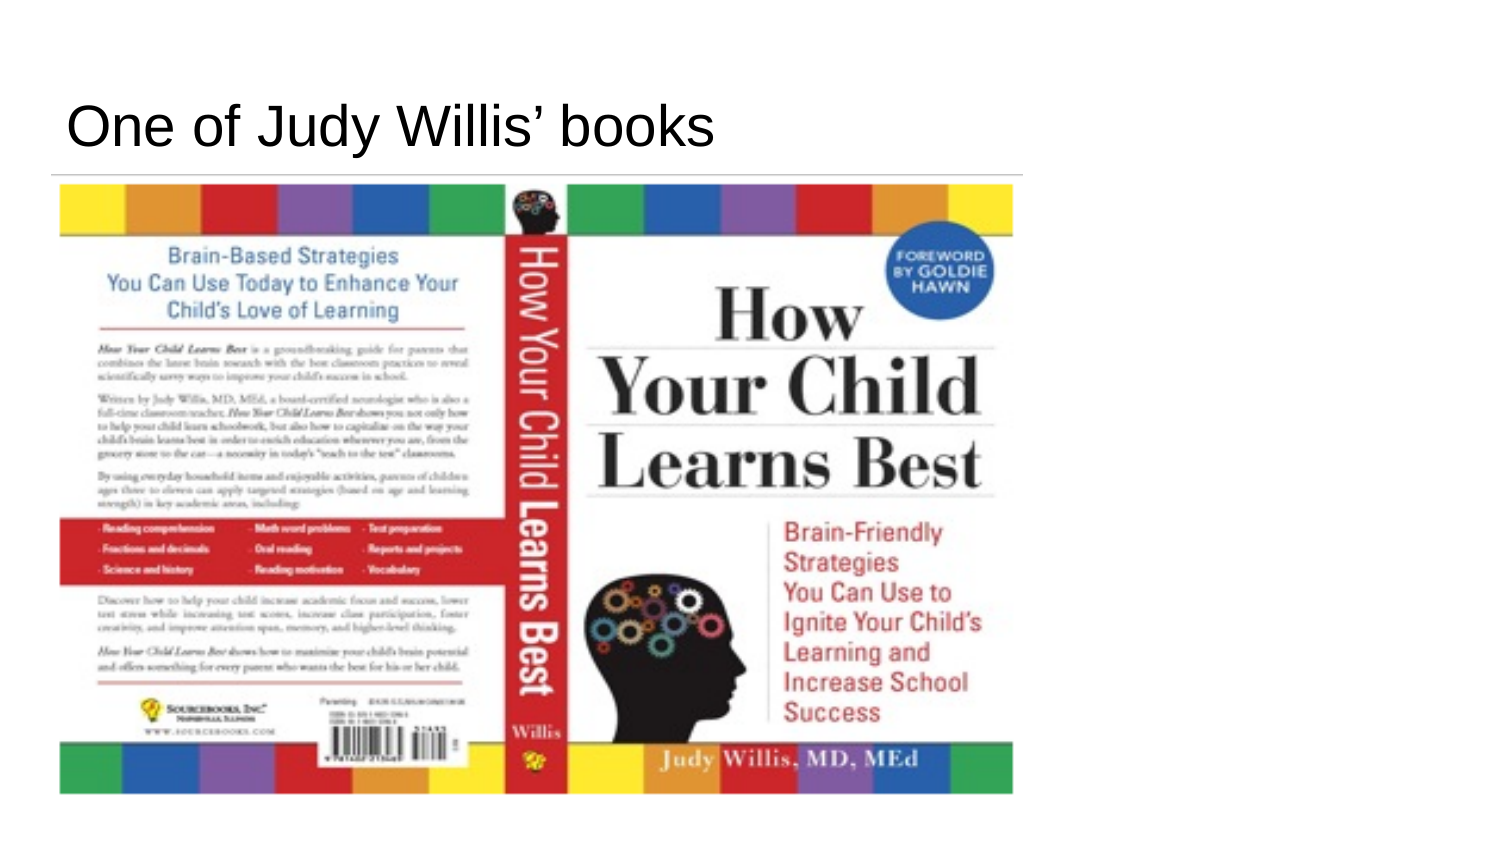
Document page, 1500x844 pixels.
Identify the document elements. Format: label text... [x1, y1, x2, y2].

title One of Judy Willis’ books [51, 72, 1449, 167]
picture [50, 174, 1023, 802]
